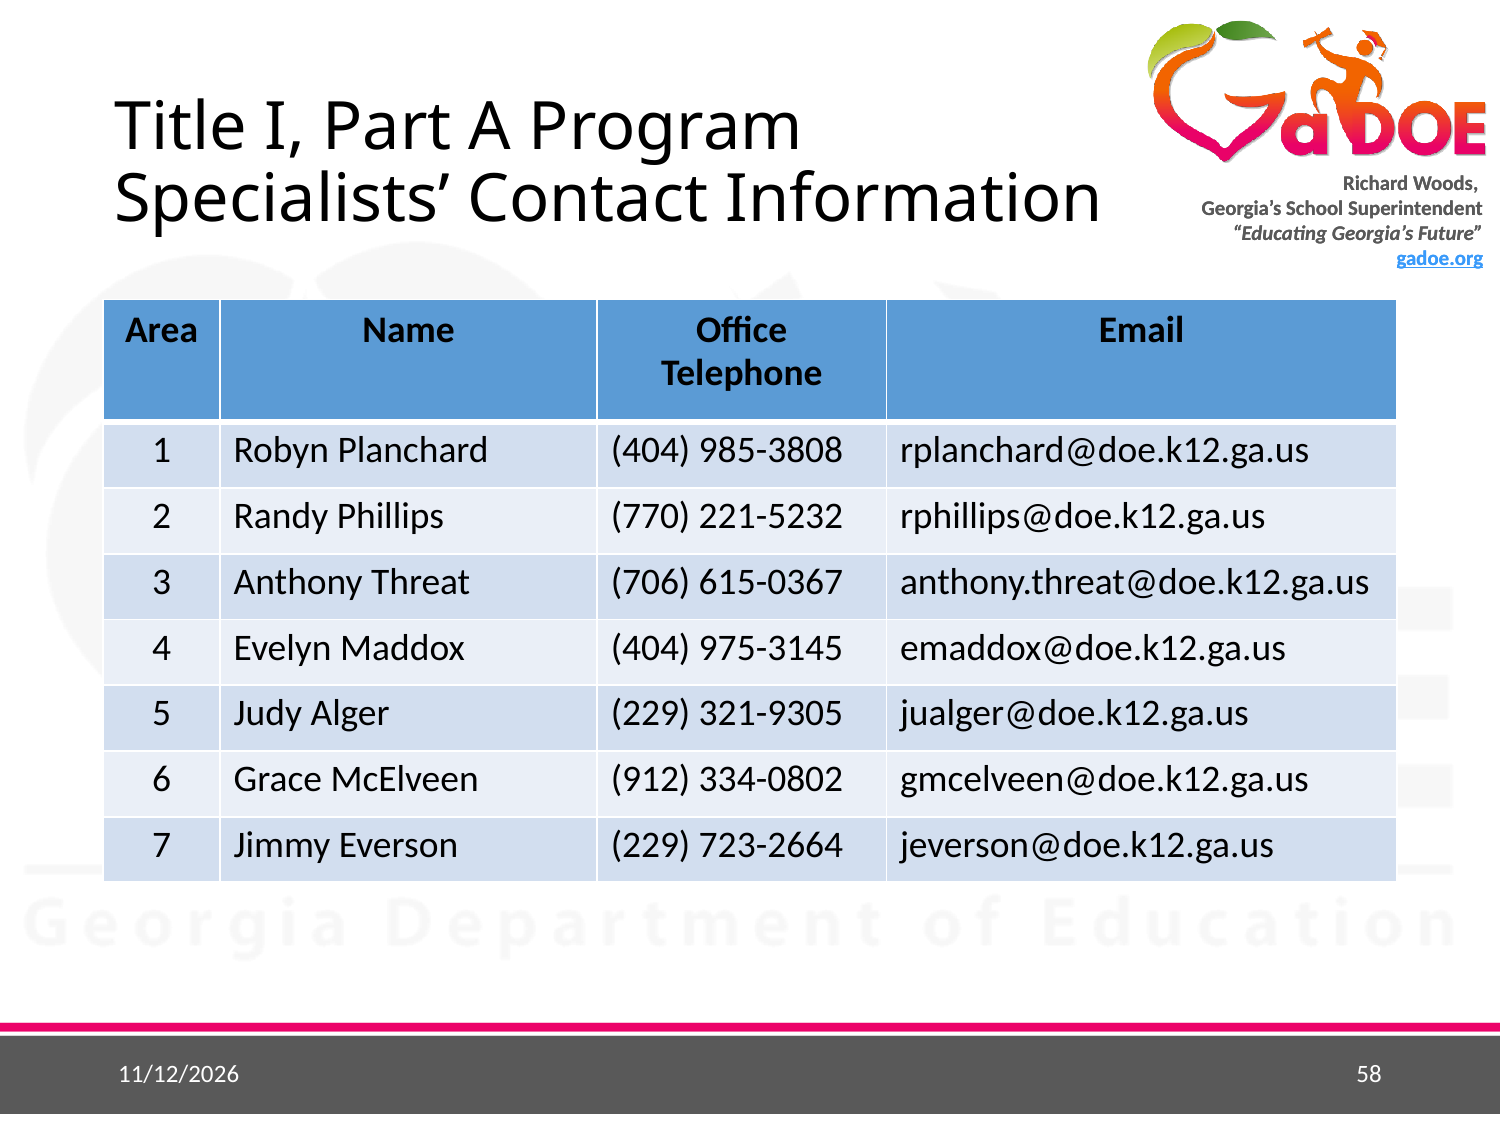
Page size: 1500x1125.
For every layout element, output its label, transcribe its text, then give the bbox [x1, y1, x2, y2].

table_cell Evelyn Maddox [221, 620, 596, 684]
table_cell Jimmy Everson [221, 818, 596, 881]
picture [19, 235, 1473, 980]
table_cell rphillips@doe.k12.ga.us [887, 489, 1396, 553]
table_cell anthony.threat@doe.k12.ga.us [887, 555, 1396, 619]
table_cell gmcelveen@doe.k12.ga.us [887, 752, 1396, 816]
table_cell Anthony Threat [221, 555, 596, 619]
picture [1135, 8, 1499, 164]
table_cell 1 [104, 425, 219, 487]
table_cell 3 [104, 555, 219, 619]
table_cell (404) 985-3808 [598, 425, 886, 487]
table_cell Grace McElveen [221, 752, 596, 816]
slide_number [103, 1042, 441, 1103]
table_cell rplanchard@doe.k12.ga.us [887, 425, 1396, 487]
table_header Area [104, 300, 219, 419]
table_cell 7 [104, 818, 219, 881]
table_cell Judy Alger [221, 686, 596, 750]
table_cell (706) 615-0367 [598, 555, 886, 619]
table_cell 5 [104, 686, 219, 750]
title Title I, Part A Program Specialists’ Contact Information [99, 54, 1136, 273]
table_cell 4 [104, 620, 219, 684]
table_header Name [221, 300, 596, 419]
table_cell emaddox@doe.k12.ga.us [887, 620, 1396, 684]
table_cell (404) 975-3145 [598, 620, 886, 684]
table_cell (770) 221-5232 [598, 489, 886, 553]
table_cell jualger@doe.k12.ga.us [887, 686, 1396, 750]
table_cell 2 [104, 489, 219, 553]
table_cell (229) 723-2664 [598, 818, 886, 881]
table_cell Robyn Planchard [221, 425, 596, 487]
table_header Email [887, 300, 1396, 419]
table_cell 6 [104, 752, 219, 816]
table_cell Randy Phillips [221, 489, 596, 553]
table_cell (912) 334-0802 [598, 752, 886, 816]
table_cell jeverson@doe.k12.ga.us [887, 818, 1396, 881]
slide_number 58 [1059, 1042, 1397, 1103]
table_cell (229) 321-9305 [598, 686, 886, 750]
table_header Office Telephone [598, 300, 886, 419]
